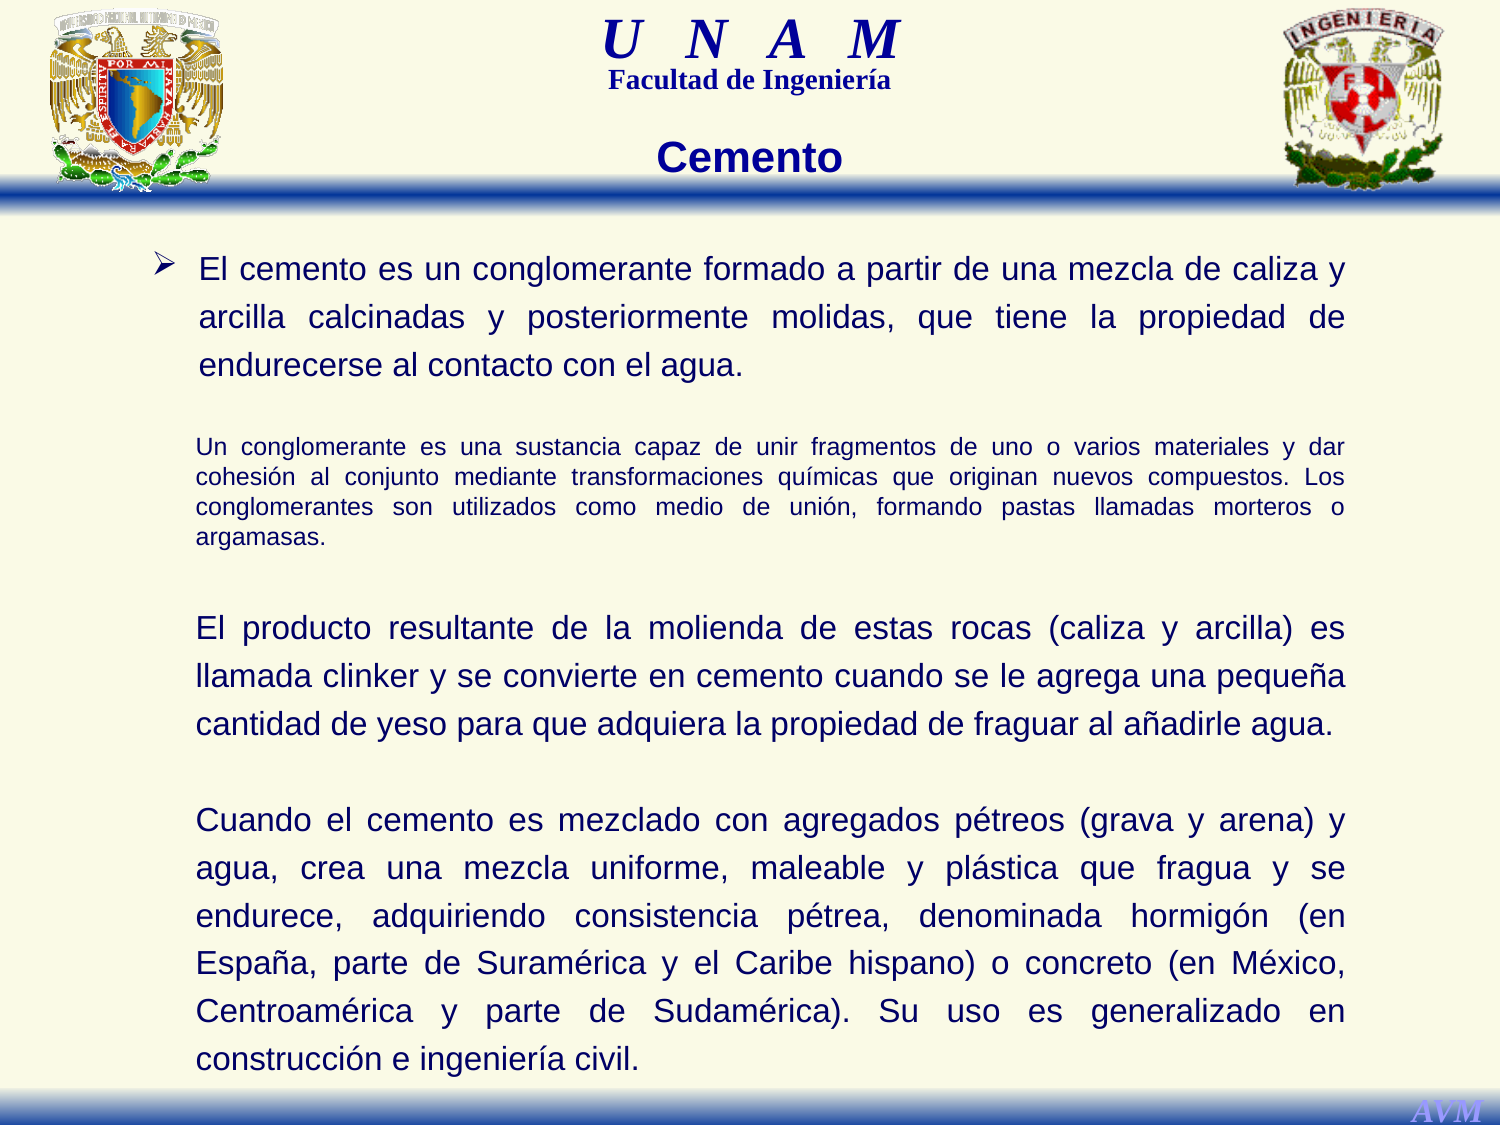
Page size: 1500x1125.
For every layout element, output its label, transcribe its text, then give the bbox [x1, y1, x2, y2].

text_box Cemento [641, 120, 859, 189]
picture [50, 8, 223, 192]
picture [1275, 5, 1452, 198]
text_box El cemento es un conglomerante formado a partir de una mezcla de caliza y arcilla calcinadas y posteriormente molidas, que tiene la propiedad de endurecerse al contacto con el agua. Un conglomerante es una sustancia capaz de unir fragmentos de uno o varios materiales y dar cohesión al conjunto mediante transformaciones químicas que originan nuevos compuestos. Los conglomerantes son utilizados como medio de unión, formando pastas llamadas morteros o argamasas. El producto resultante de la molienda de estas rocas (caliza y arcilla) es llamada clinker y se convierte en cemento cuando se le agrega una pequeña cantidad de yeso para que adquiera la propiedad de fraguar al añadirle agua. Cuando el cemento es mezclado con agregados pétreos (grava y arena) y agua, crea una mezcla uniforme, maleable y plástica que fragua y se endurece, adquiriendo consistencia pétrea, denominada hormigón (en España, parte de Suramérica y el Caribe hispano) o concreto (en México, Centroamérica y parte de Sudamérica). Su uso es generalizado en construcción e ingeniería civil. [136, 231, 1363, 1085]
